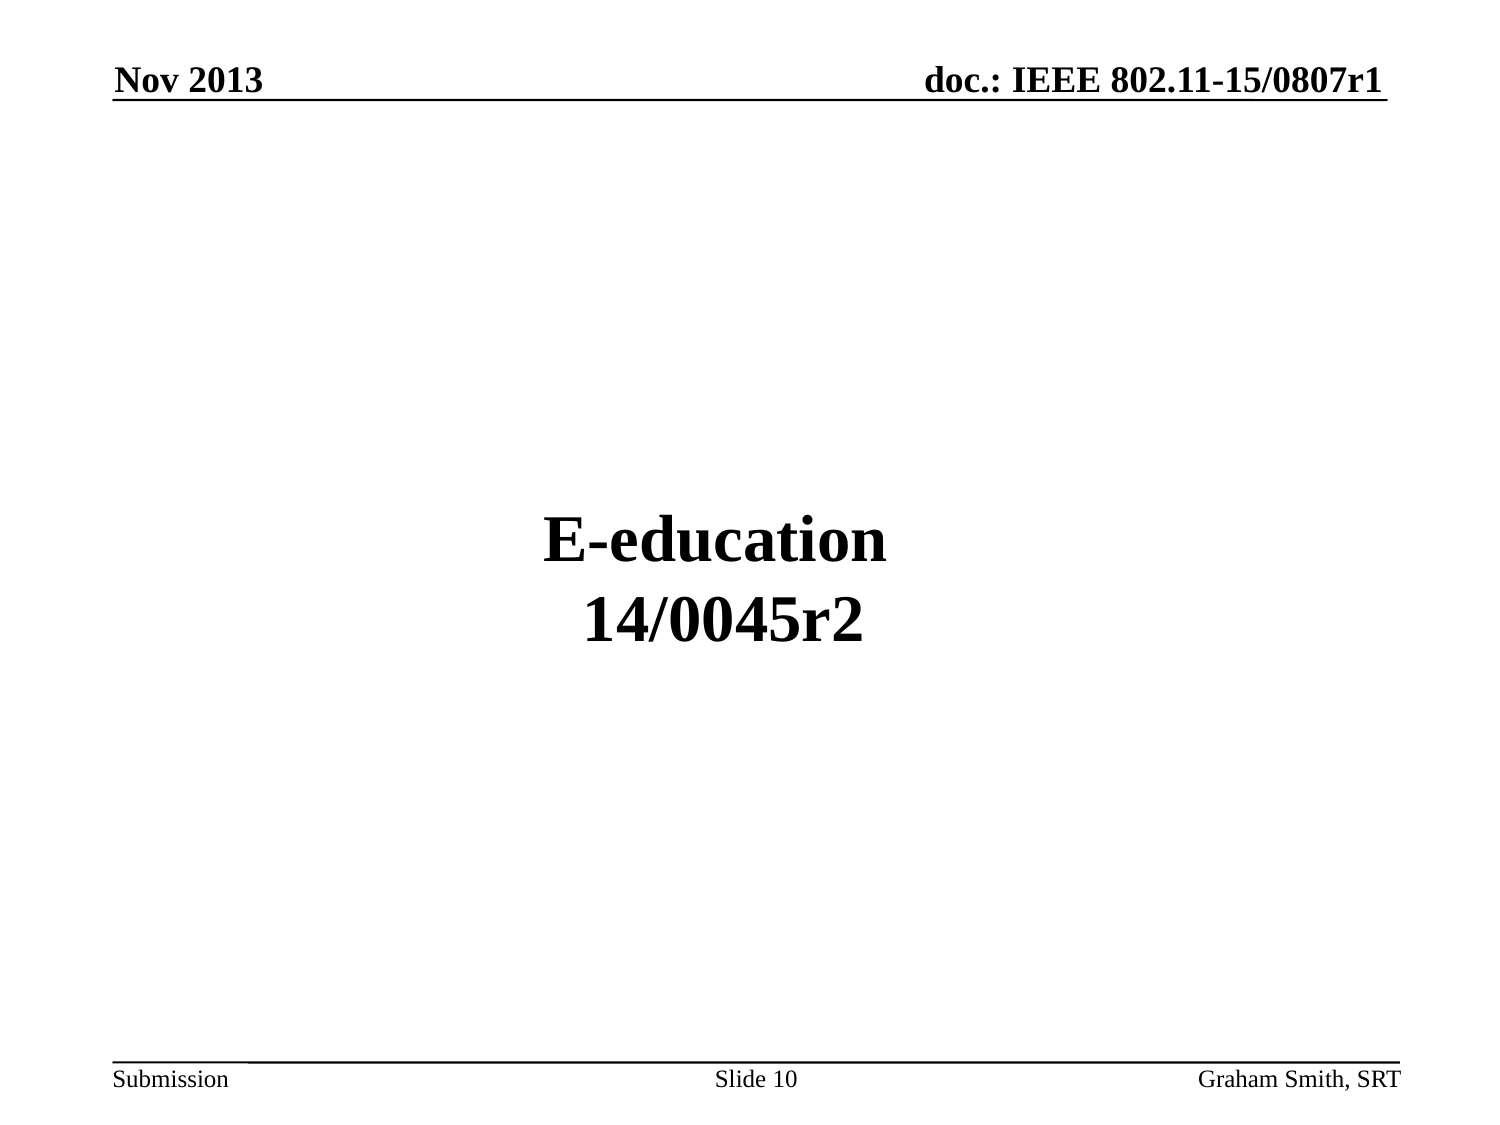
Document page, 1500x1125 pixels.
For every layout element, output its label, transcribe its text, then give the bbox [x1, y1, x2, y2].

footer Graham Smith, SRT [1195, 1061, 1402, 1093]
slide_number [114, 54, 286, 101]
title E-education 14/0045r2 [86, 487, 1362, 663]
slide_number Slide 10 [712, 1061, 800, 1093]
